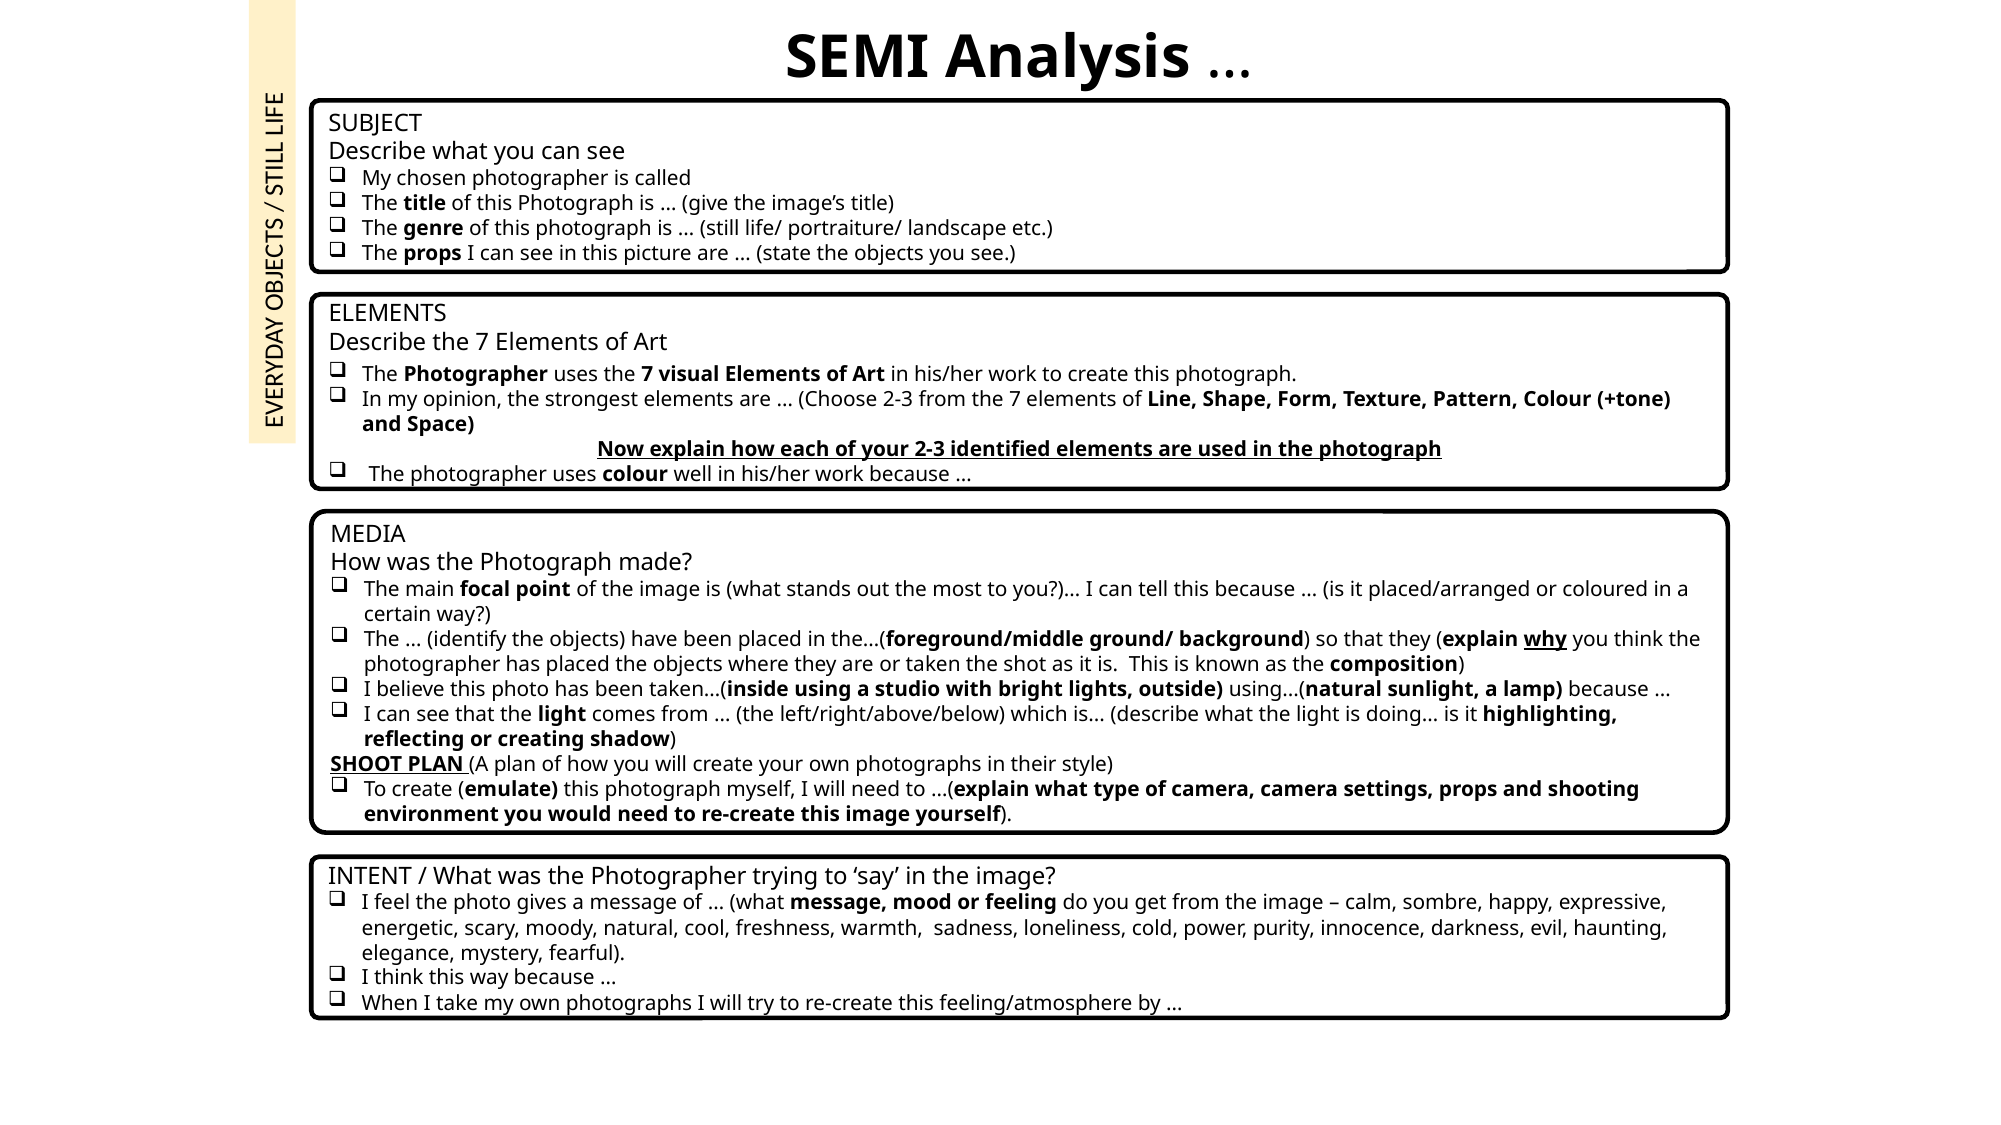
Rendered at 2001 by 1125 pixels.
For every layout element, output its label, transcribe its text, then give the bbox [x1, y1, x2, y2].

text_box SUBJECT Describe what you can see My chosen photographer is called The title of this Photograph is … (give the image’s title) The genre of this photograph is … (still life/ portraiture/ landscape etc.) The props I can see in this picture are … (state the objects you see.) [310, 99, 1729, 273]
text_box INTENT / What was the Photographer trying to ‘say’ in the image? I feel the photo gives a message of … (what message, mood or feeling do you get from the image – calm, sombre, happy, expressive, energetic, scary, moody, natural, cool, freshness, warmth, sadness, loneliness, cold, power, purity, innocence, darkness, evil, haunting, elegance, mystery, fearful). I think this way because … When I take my own photographs I will try to re-create this feeling/atmosphere by … [310, 855, 1729, 1019]
text_box MEDIA How was the Photograph made? The main focal point of the image is (what stands out the most to you?)… I can tell this because … (is it placed/arranged or coloured in a certain way?) The … (identify the objects) have been placed in the…(foreground/middle ground/ background) so that they (explain why you think the photographer has placed the objects where they are or taken the shot as it is. This is known as the composition) I believe this photo has been taken…(inside using a studio with bright lights, outside) using...(natural sunlight, a lamp) because … I can see that the light comes from … (the left/right/above/below) which is... (describe what the light is doing… is it highlighting, reflecting or creating shadow) SHOOT PLAN (A plan of how you will create your own photographs in their style) To create (emulate) this photograph myself, I will need to …(explain what type of camera, camera settings, props and shooting environment you would need to re-create this image yourself). [310, 510, 1729, 834]
text_box SEMI Analysis … [474, 31, 1565, 76]
text_box ELEMENTS Describe the 7 Elements of Art The Photographer uses the 7 visual Elements of Art in his/her work to create this photograph. In my opinion, the strongest elements are … (Choose 2-3 from the 7 elements of Line, Shape, Form, Texture, Pattern, Colour (+tone) and Space) Now explain how each of your 2-3 identified elements are used in the photograph The photographer uses colour well in his/her work because … [310, 293, 1729, 490]
text_box EVERYDAY OBJECTS / STILL LIFE [248, 0, 296, 444]
